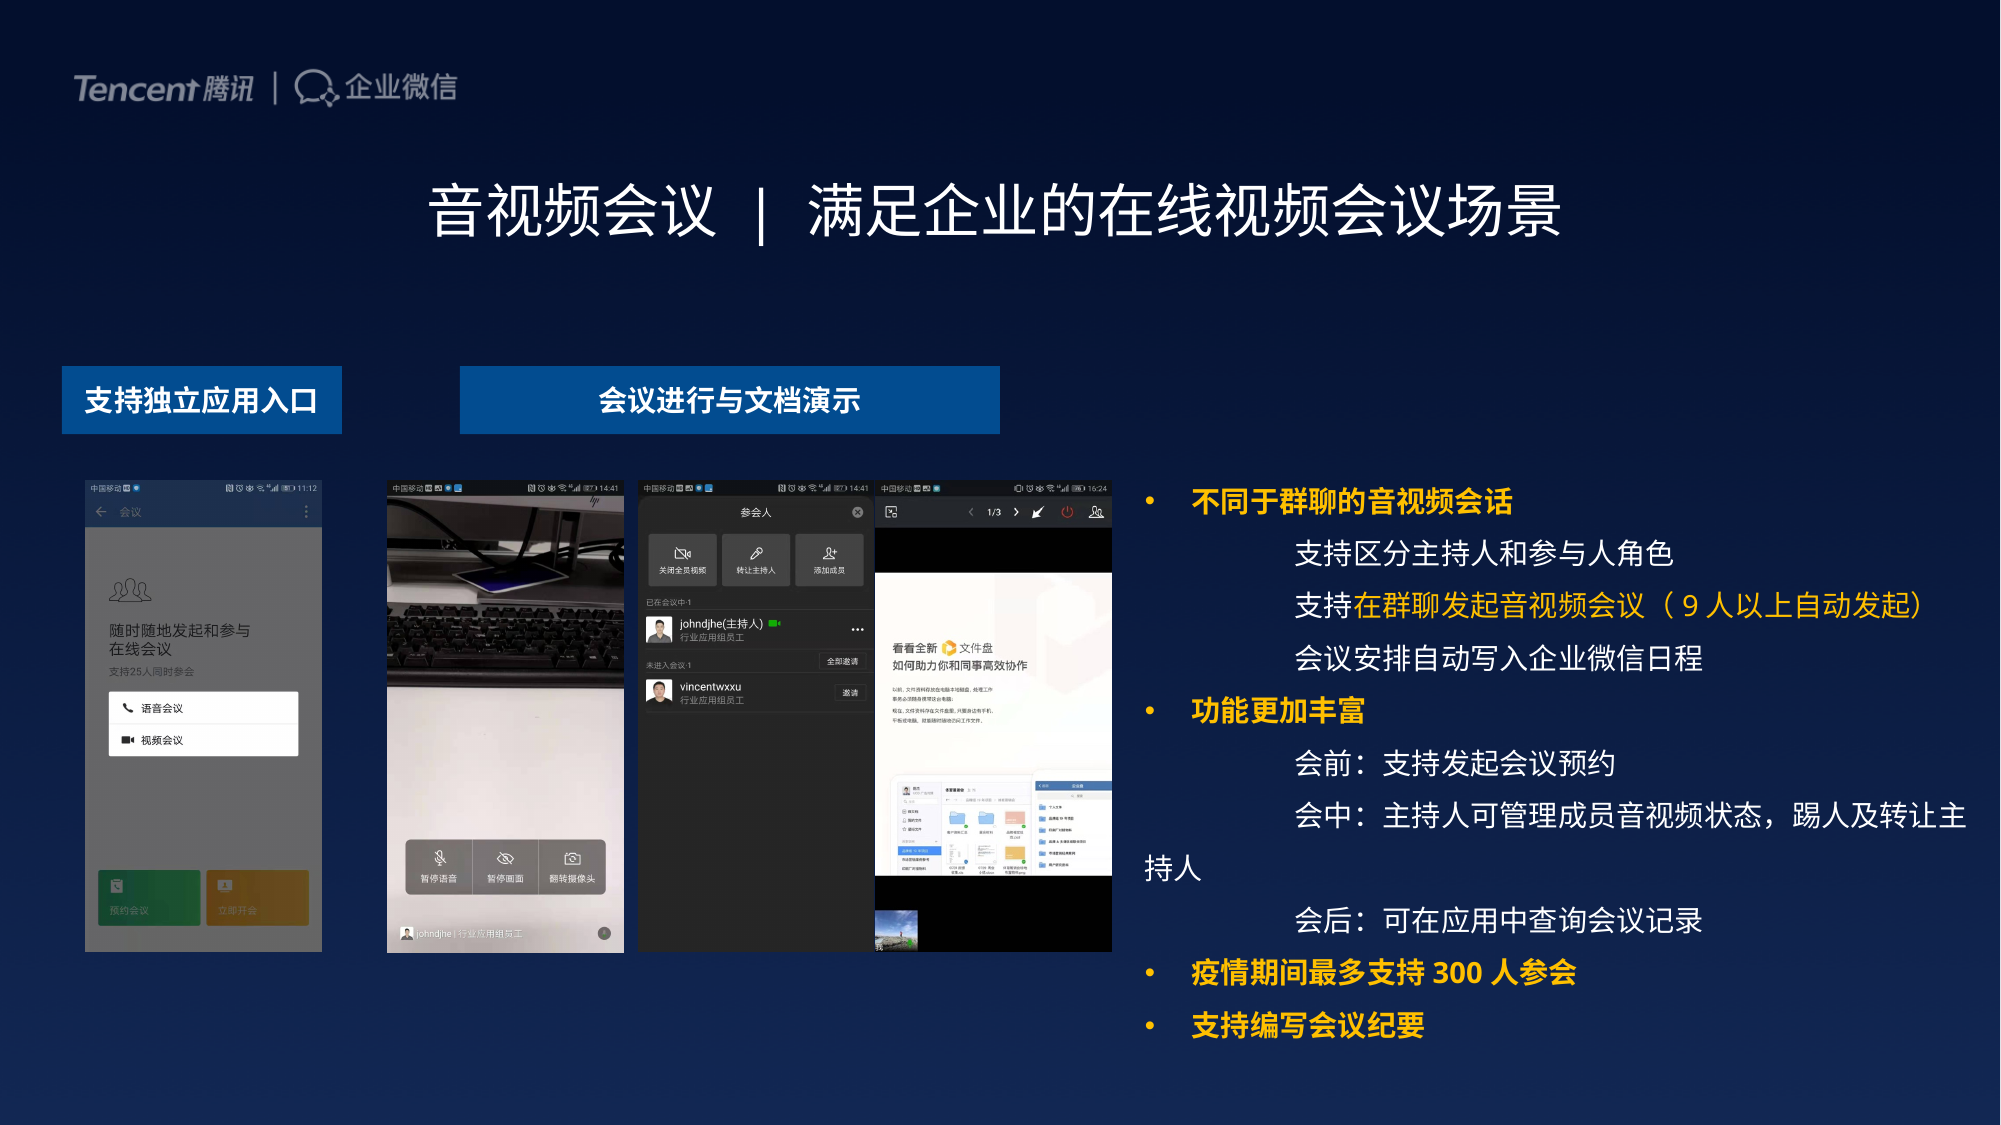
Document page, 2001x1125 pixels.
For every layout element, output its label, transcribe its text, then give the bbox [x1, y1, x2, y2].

picture [0, 0, 2001, 1125]
text_box 不同于群聊的音视频会话 支持区分主持人和参与人角色 支持在群聊发起音视频会议（9人以上自动发起） 会议安排自动写入企业微信日程 功能更加丰富 会前：支持发起会议预约 会中：主持人可管理成员音视频状态，踢人及转让主持人 会后：可在应用中查询会议记录 疫情期间最多支持300人参会 支持编写会议纪要 [1130, 458, 1989, 1103]
list 音视频会议 | 满足企业的在线视频会议场景 [319, 167, 1672, 254]
text_box 会议进行与文档演示 [459, 366, 1000, 435]
text_box 支持独立应用入口 [61, 366, 342, 435]
